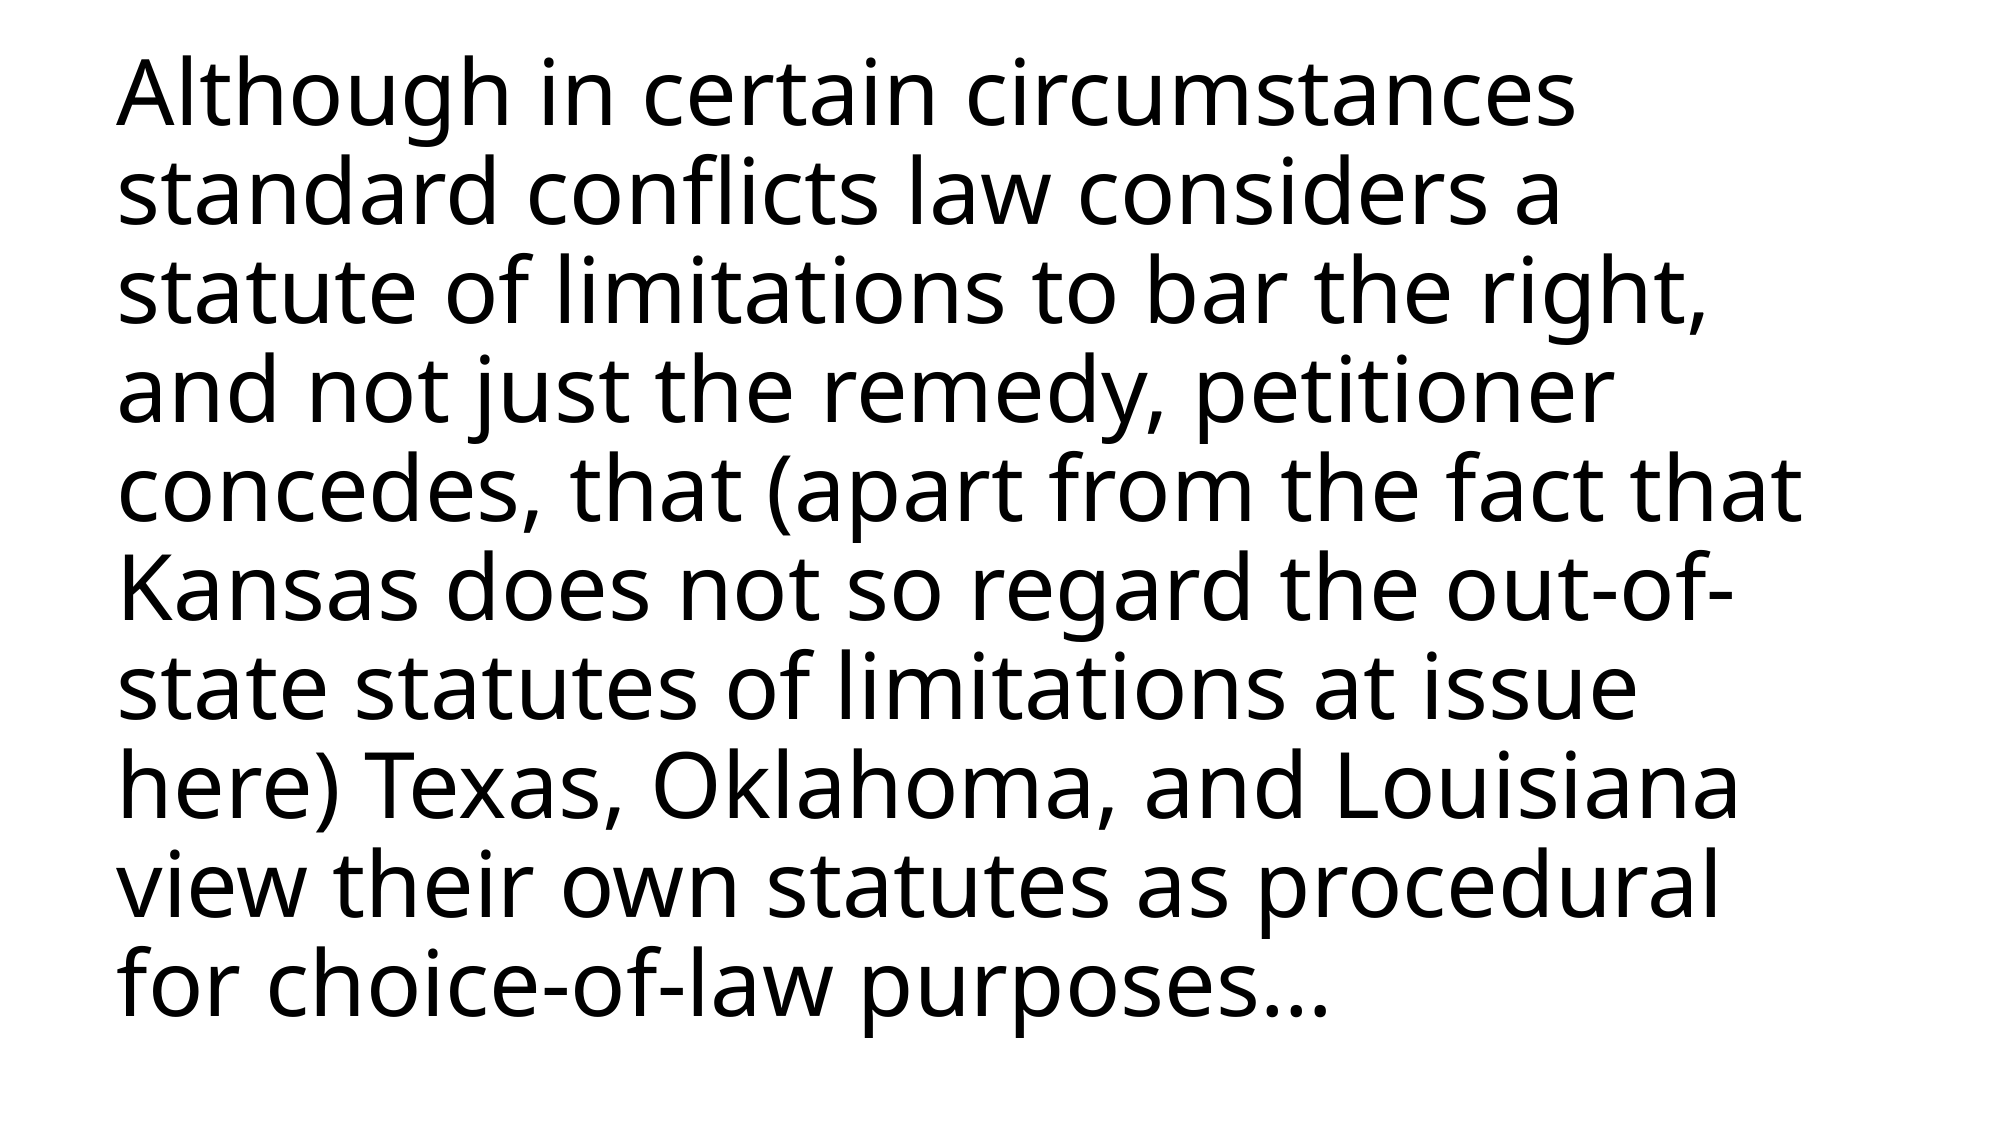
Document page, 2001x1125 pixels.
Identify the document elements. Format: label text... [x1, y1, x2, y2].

title Although in certain circumstances standard conflicts law considers a statute of limitations to bar the right, and not just the remedy, petitioner concedes, that (apart from the fact that Kansas does not so regard the out-of-state statutes of limitations at issue here) Texas, Oklahoma, and Louisiana view their own statutes as procedural for choice-of-law purposes… [101, 59, 1863, 1023]
